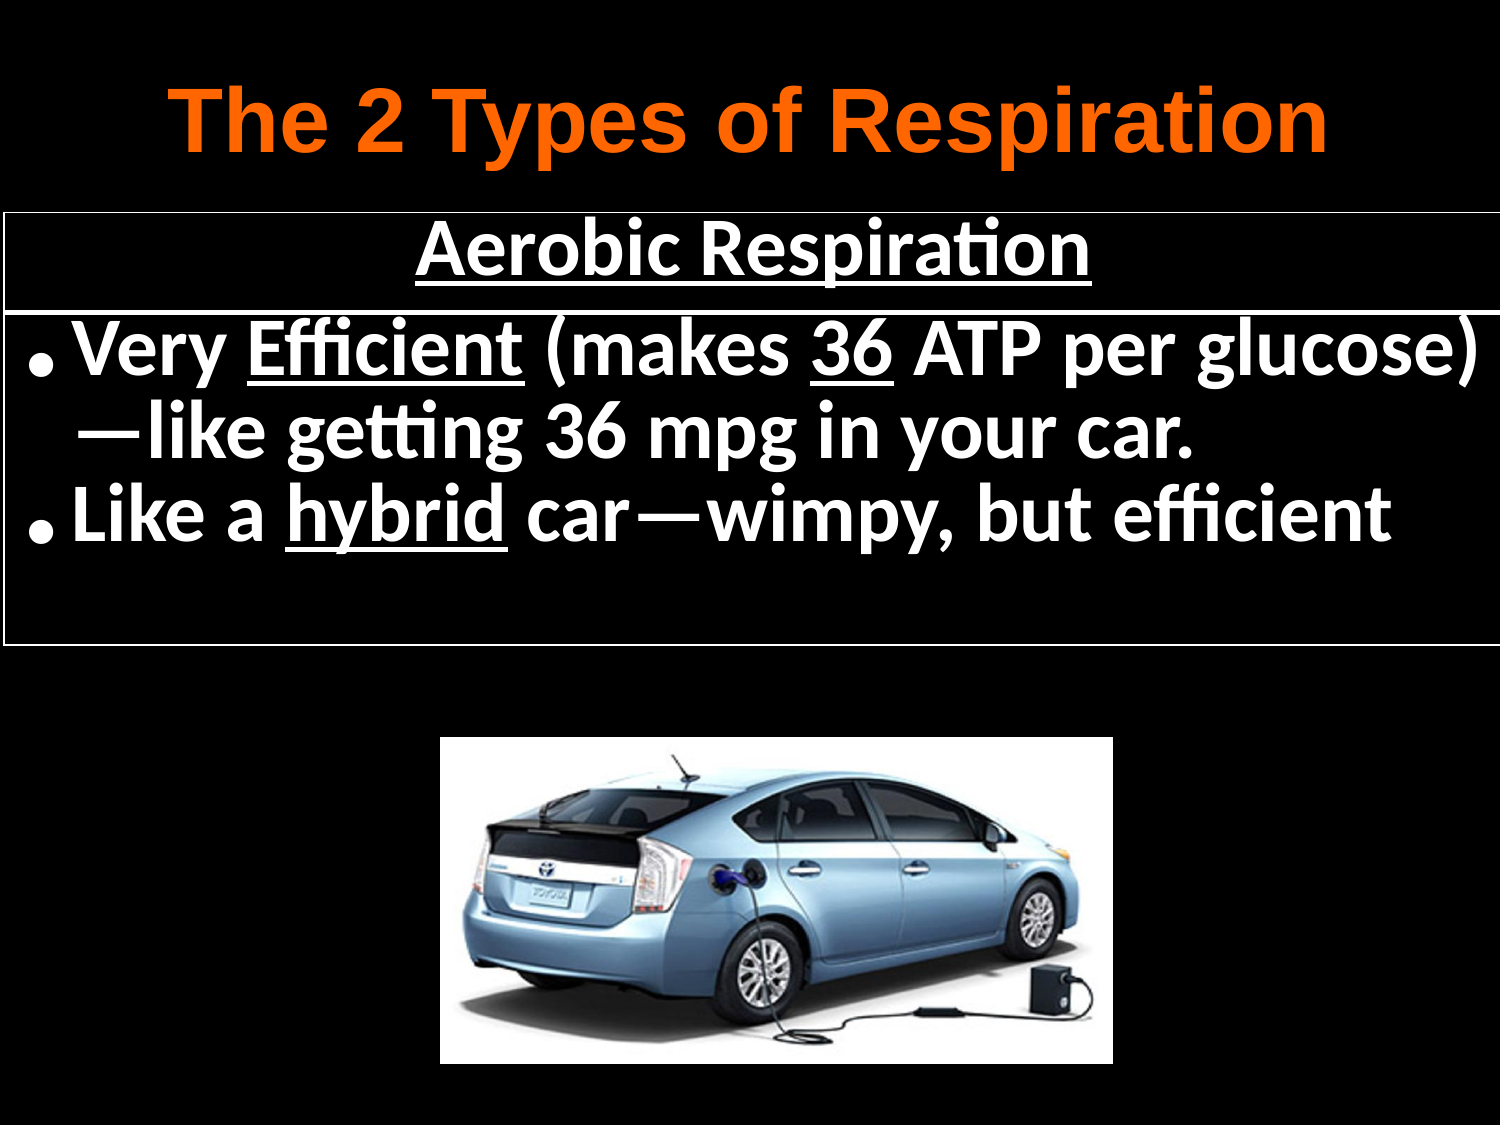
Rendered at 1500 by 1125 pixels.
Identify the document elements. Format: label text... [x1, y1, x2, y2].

table_header Aerobic Respiration [5, 213, 1500, 310]
picture [440, 737, 1113, 1064]
title The 2 Types of Respiration [75, 45, 1425, 188]
table_cell Very Efficient (makes 36 ATP per glucose)—like getting 36 mpg in your car. Like a hybrid car—wimpy, but efficient [5, 315, 1500, 644]
